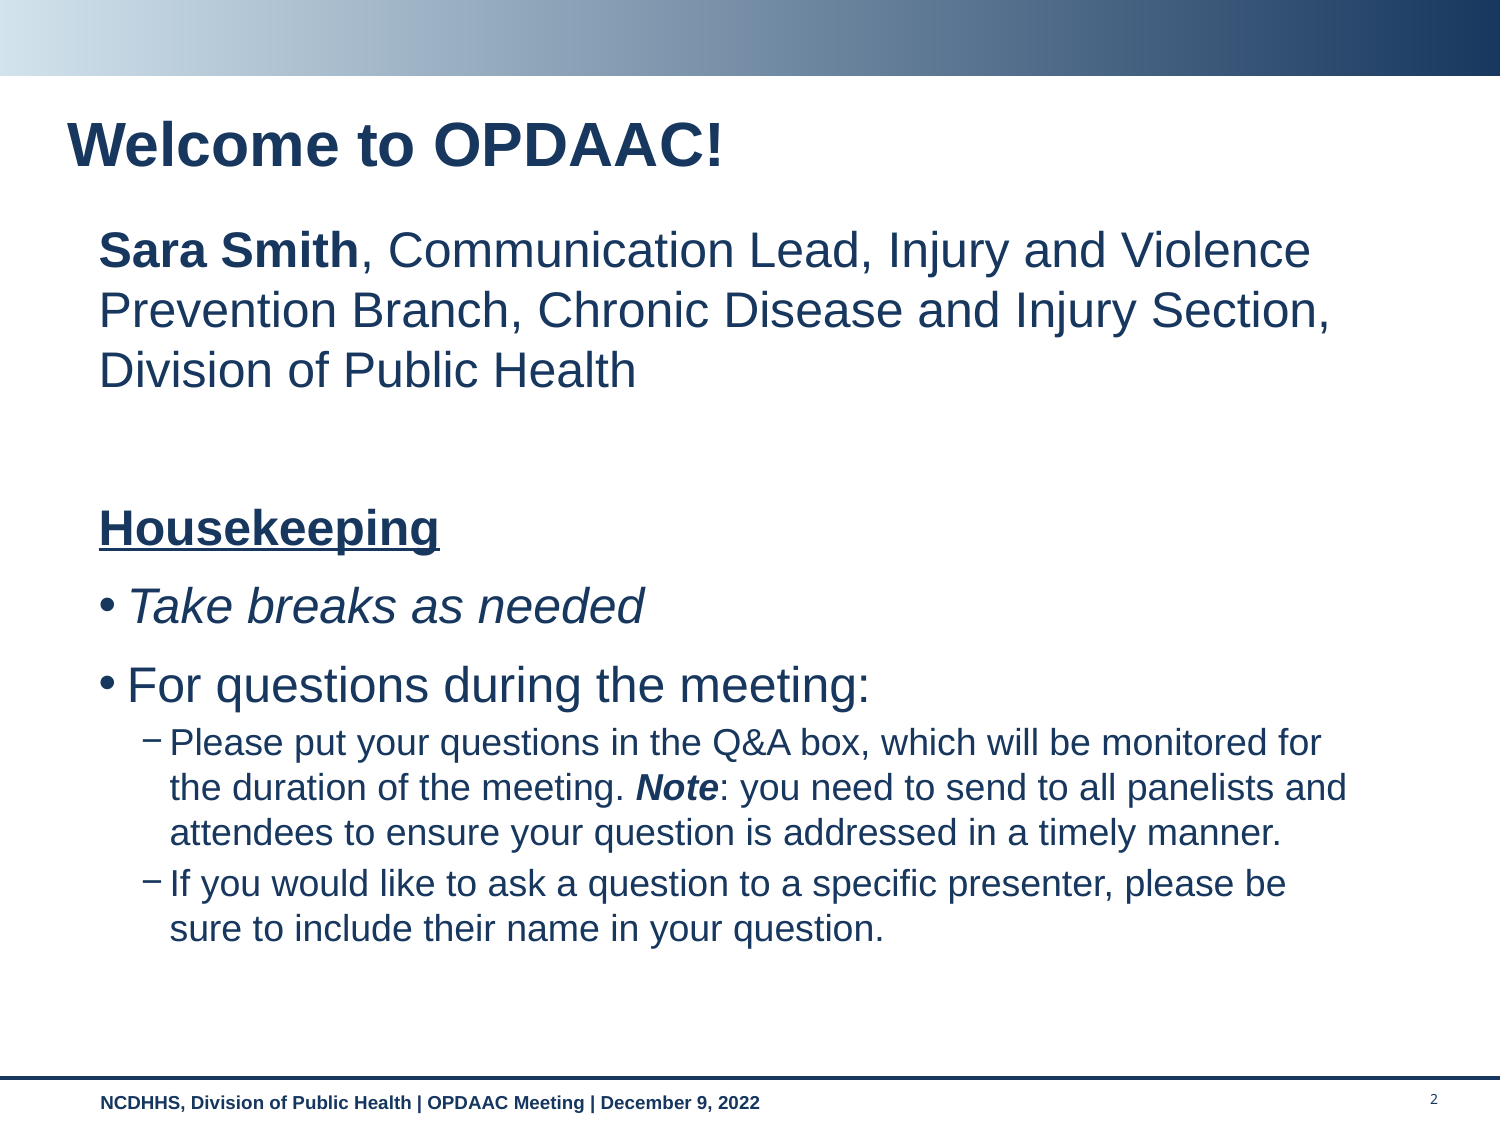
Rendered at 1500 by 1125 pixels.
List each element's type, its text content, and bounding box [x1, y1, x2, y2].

title Welcome to OPDAAC! [52, 104, 1340, 195]
list Sara Smith, Communication Lead, Injury and Violence Prevention Branch, Chronic Disease and Injury Section, Division of Public Health Housekeeping Take breaks as needed For questions during the meeting: Please put your questions in the Q&A box, which will be monitored for the duration of the meeting. Note: you need to send to all panelists and attendees to ensure your question is addressed in a timely manner. If you would like to ask a question to a specific presenter, please be sure to include their name in your question. [83, 210, 1378, 1016]
